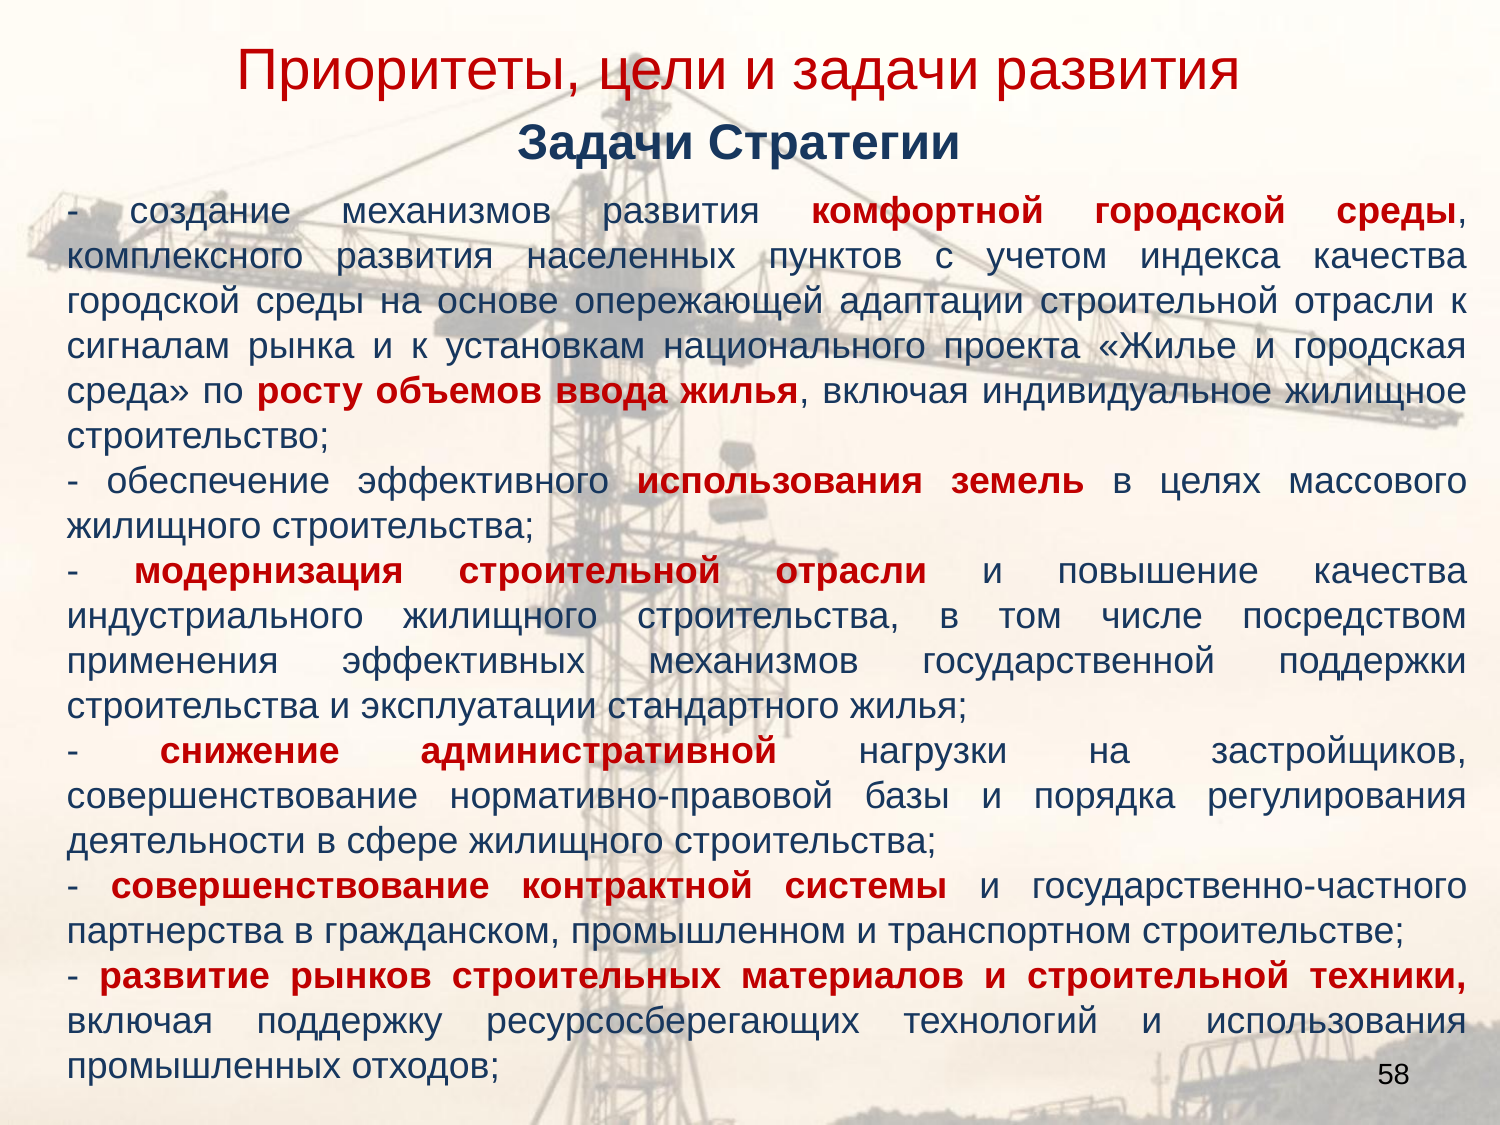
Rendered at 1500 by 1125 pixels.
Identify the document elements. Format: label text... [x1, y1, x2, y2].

text_box Приоритеты, цели и задачи развития [17, 3, 1462, 129]
slide_number 58 [1074, 1094, 1425, 1103]
title Задачи Стратегии [64, 129, 1415, 178]
text_box - создание механизмов развития комфортной городской среды, комплексного развития населенных пунктов с учетом индекса качества городской среды на основе опережающей адаптации строительной отрасли к сигналам рынка и к установкам национального проекта «Жилье и городская среда» по росту объемов ввода жилья, включая индивидуальное жилищное строительство; - обеспечение эффективного использования земель в целях массового жилищного строительства; - модернизация строительной отрасли и повышение качества индустриального жилищного строительства, в том числе посредством применения эффективных механизмов государственной поддержки строительства и эксплуатации стандартного жилья; - снижение административной нагрузки на застройщиков, совершенствование нормативно-правовой базы и порядка регулирования деятельности в сфере жилищного строительства; - совершенствование контрактной системы и государственно-частного партнерства в гражданском, промышленном и транспортном строительстве; - развитие рынков строительных материалов и строительной техники, включая поддержку ресурсосберегающих технологий и использования промышленных отходов; [51, 178, 1483, 1094]
picture [0, 0, 1500, 1125]
